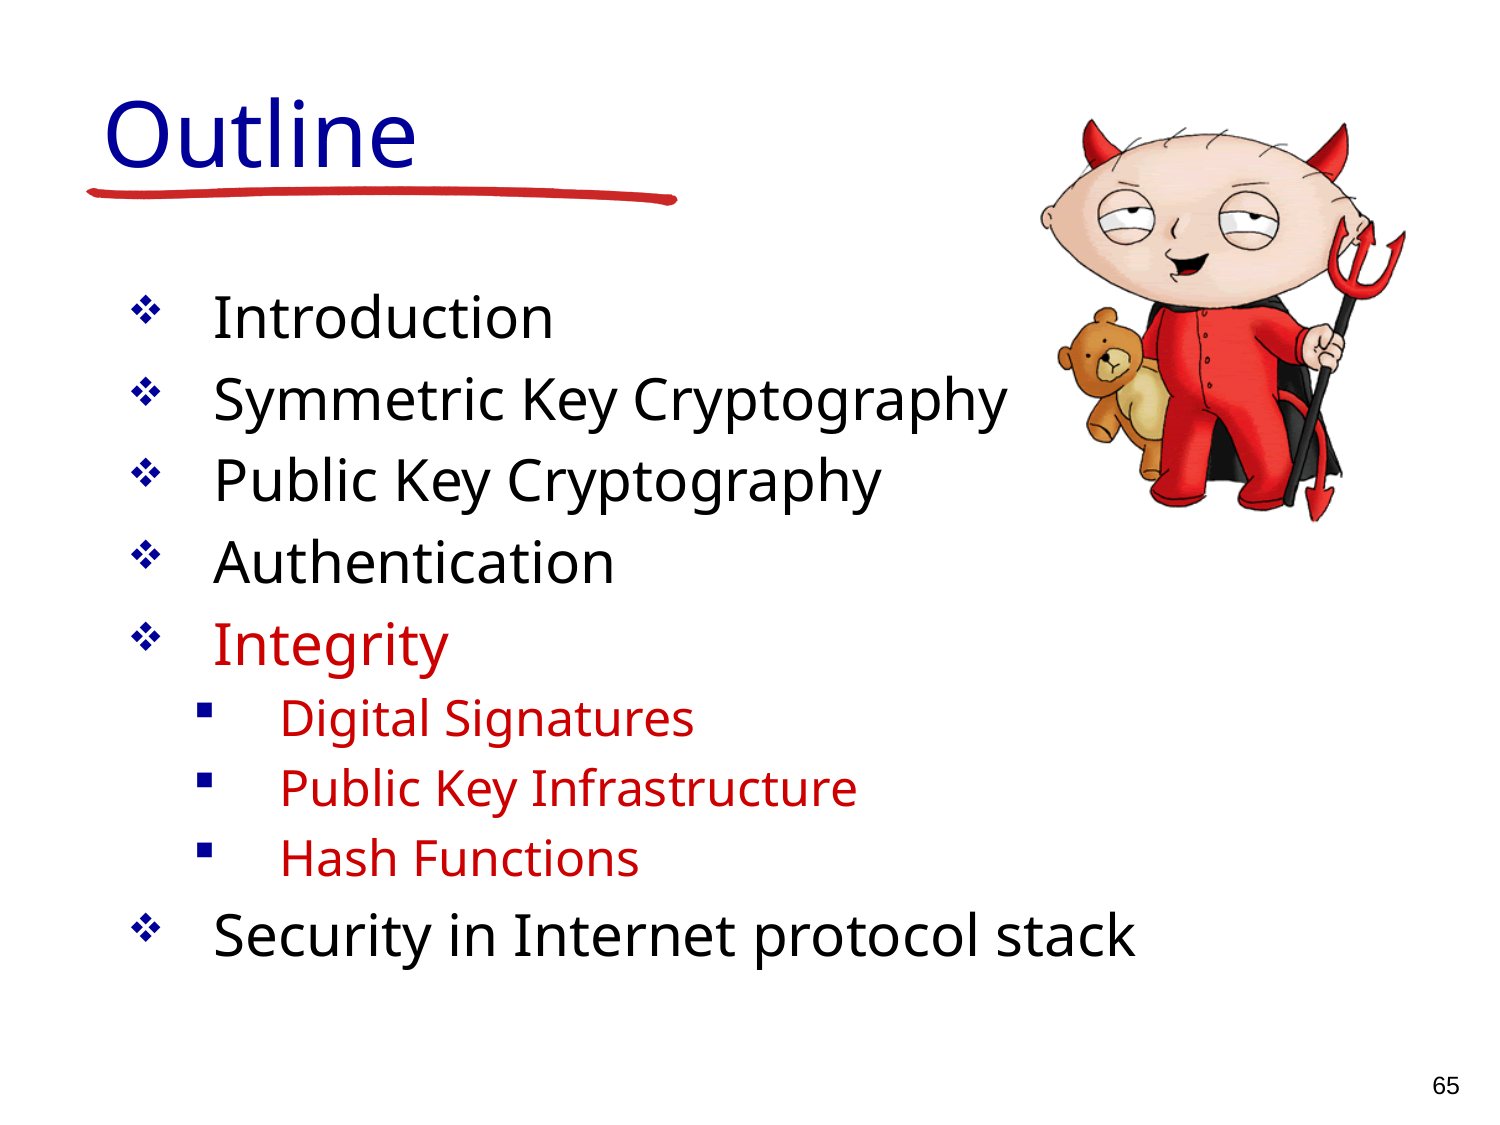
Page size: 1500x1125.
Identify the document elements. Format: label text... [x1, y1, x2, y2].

picture [1033, 104, 1417, 525]
list Introduction Symmetric Key Cryptography Public Key Cryptography Authentication Integrity Digital Signatures Public Key Infrastructure Hash Functions Security in Internet protocol stack [112, 272, 1388, 1035]
title Outline [87, 37, 1363, 225]
picture [83, 181, 684, 211]
